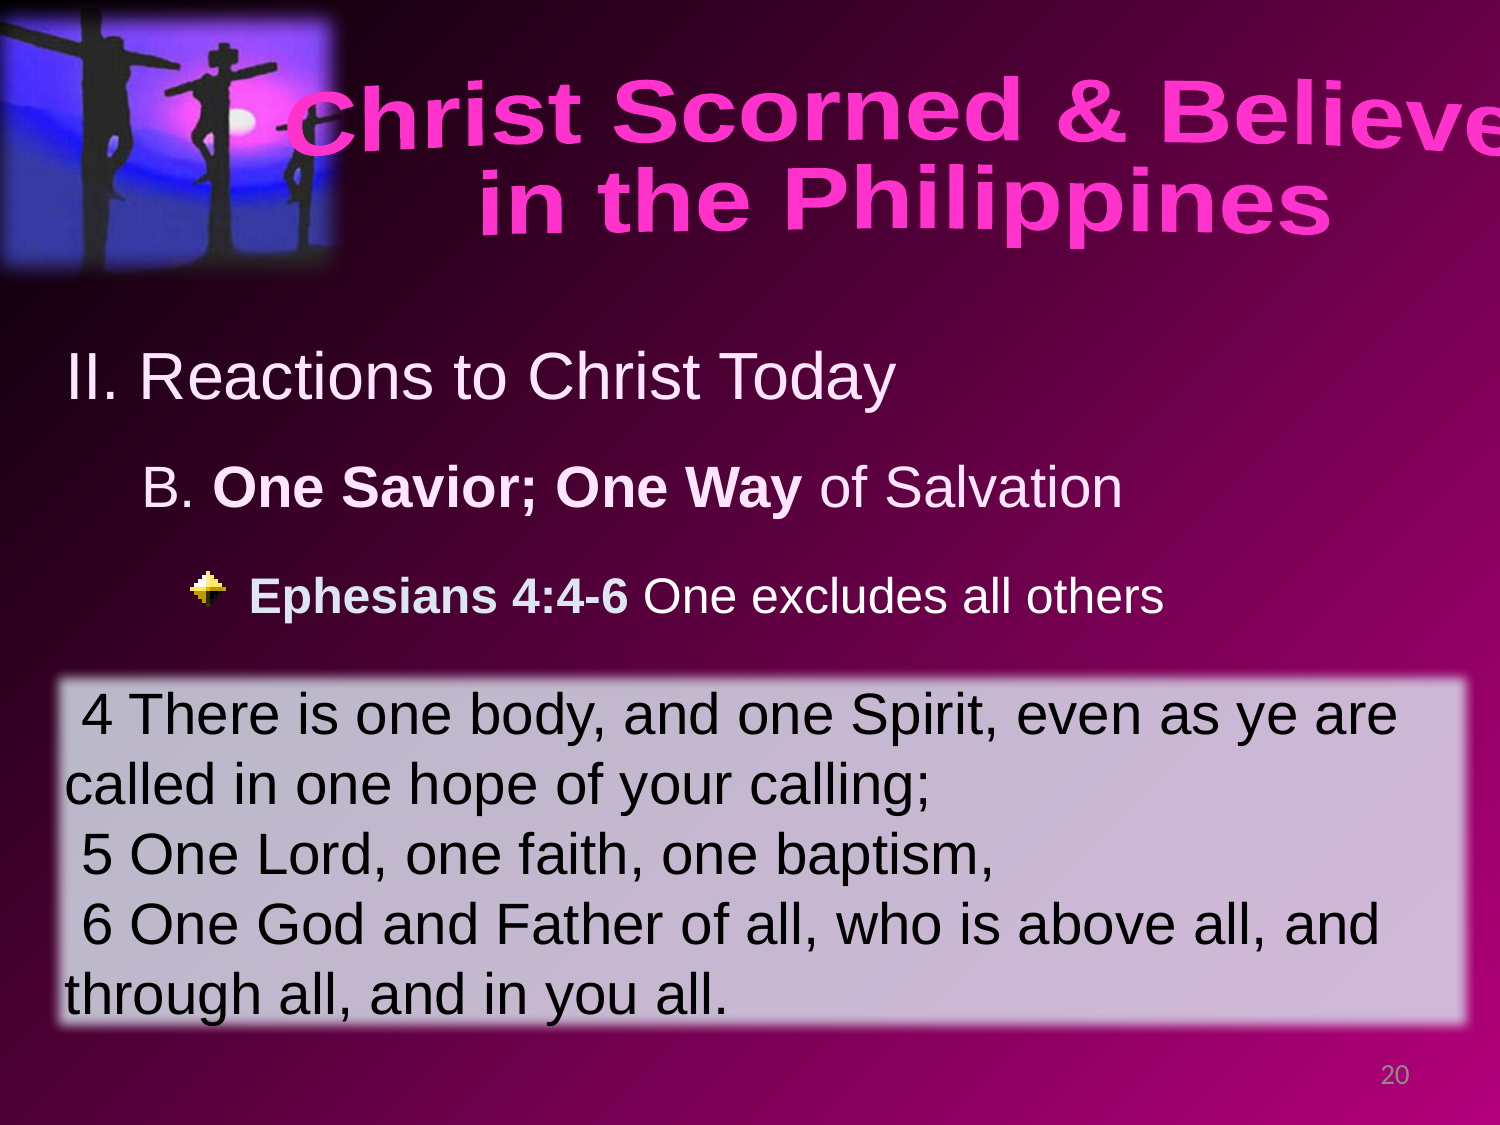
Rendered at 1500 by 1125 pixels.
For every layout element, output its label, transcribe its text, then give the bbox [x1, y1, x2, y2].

list II. Reactions to Christ Today B. One Savior; One Way of Salvation Ephesians 4:4-6 One excludes all others [50, 324, 1463, 643]
slide_number 20 [1299, 1042, 1425, 1103]
text_box 4 There is one body, and one Spirit, even as ye are called in one hope of your calling; 5 One Lord, one faith, one baptism, 6 One God and Father of all, who is above all, and through all, and in you all. [69, 687, 1461, 1019]
picture [0, 12, 330, 268]
picture [183, 563, 230, 611]
